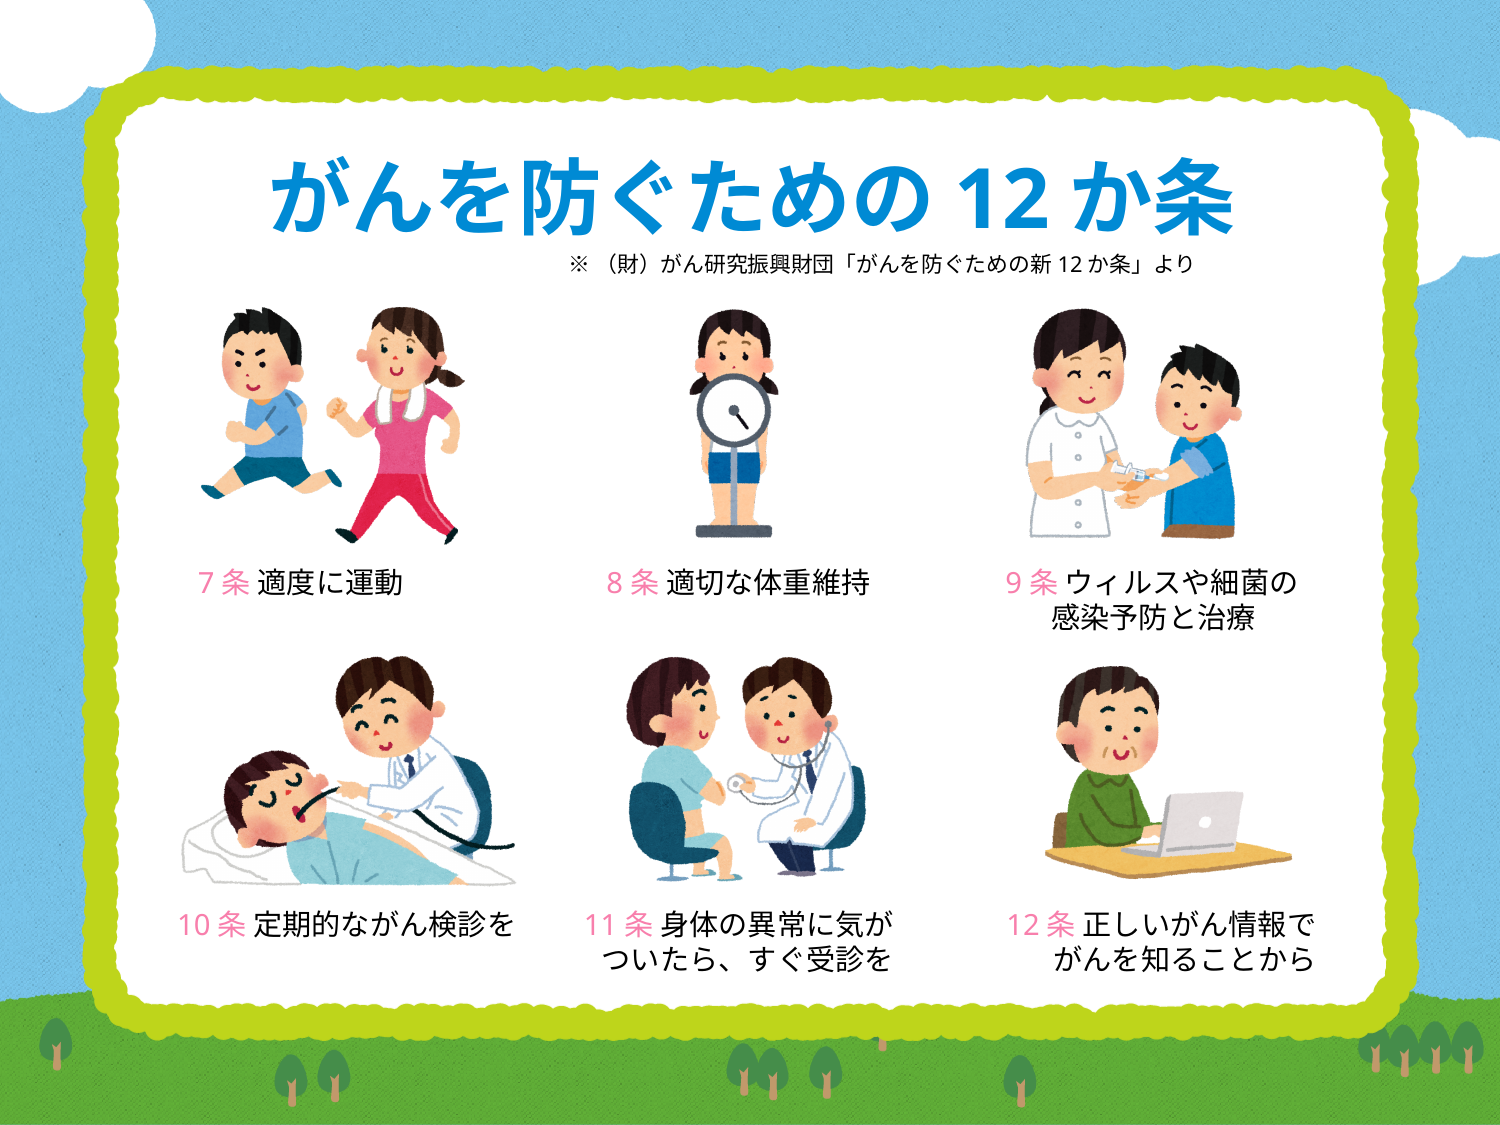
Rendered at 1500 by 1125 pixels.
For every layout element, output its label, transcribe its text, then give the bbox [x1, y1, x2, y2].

picture [0, 0, 1500, 1125]
text_box 9条 ウィルスや細菌の 感染予防と治療 [990, 556, 1314, 642]
text_box 7条 適度に運動 [183, 556, 419, 607]
text_box 11条 身体の異常に気が ついたら、すぐ受診を [568, 898, 909, 984]
text_box 10条 定期的ながん検診を [162, 898, 532, 949]
text_box 12条 正しいがん情報で がんを知ることから [991, 898, 1332, 984]
text_box がんを防ぐための12か条 [95, 138, 1410, 253]
text_box 8条 適切な体重維持 [591, 556, 886, 607]
text_box ※（財）がん研究振興財団「がんを防ぐための新12か条」より [554, 242, 1211, 284]
